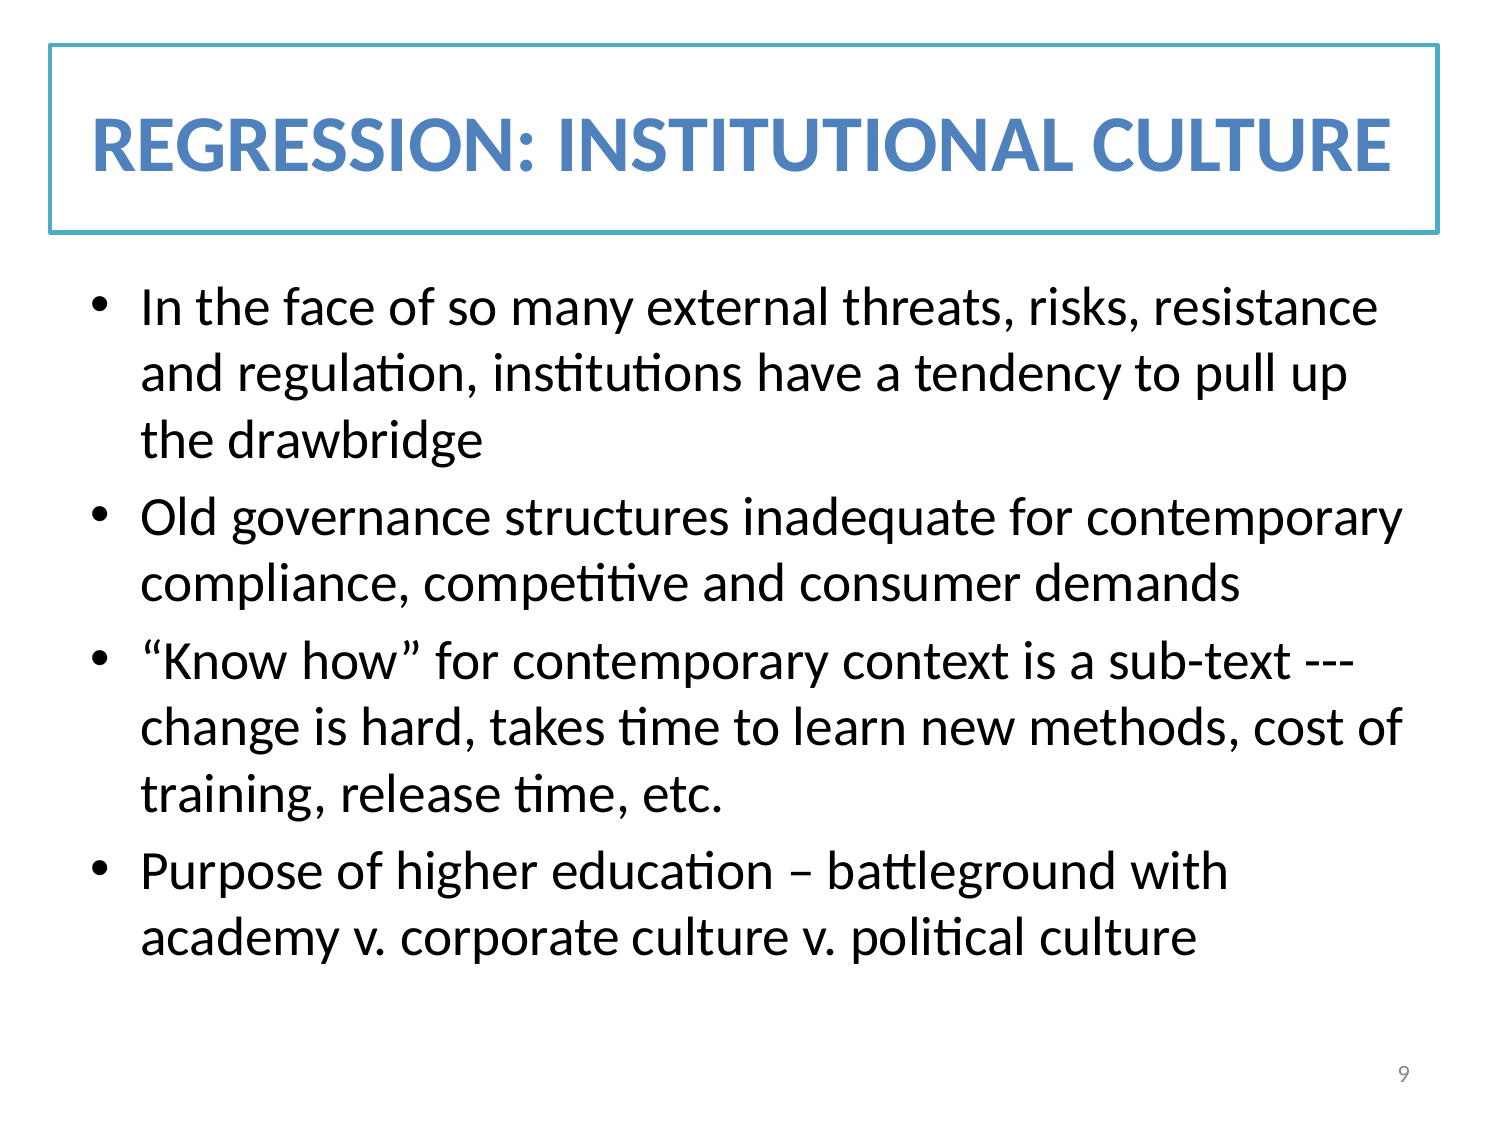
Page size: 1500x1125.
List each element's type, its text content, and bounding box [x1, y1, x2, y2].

list In the face of so many external threats, risks, resistance and regulation, institutions have a tendency to pull up the drawbridge Old governance structures inadequate for contemporary compliance, competitive and consumer demands “Know how” for contemporary context is a sub-text --- change is hard, takes time to learn new methods, cost of training, release time, etc. Purpose of higher education – battleground with academy v. corporate culture v. political culture [75, 262, 1425, 1005]
title Regression: Institutional Culture [48, 43, 1440, 235]
slide_number 9 [1074, 1042, 1425, 1103]
